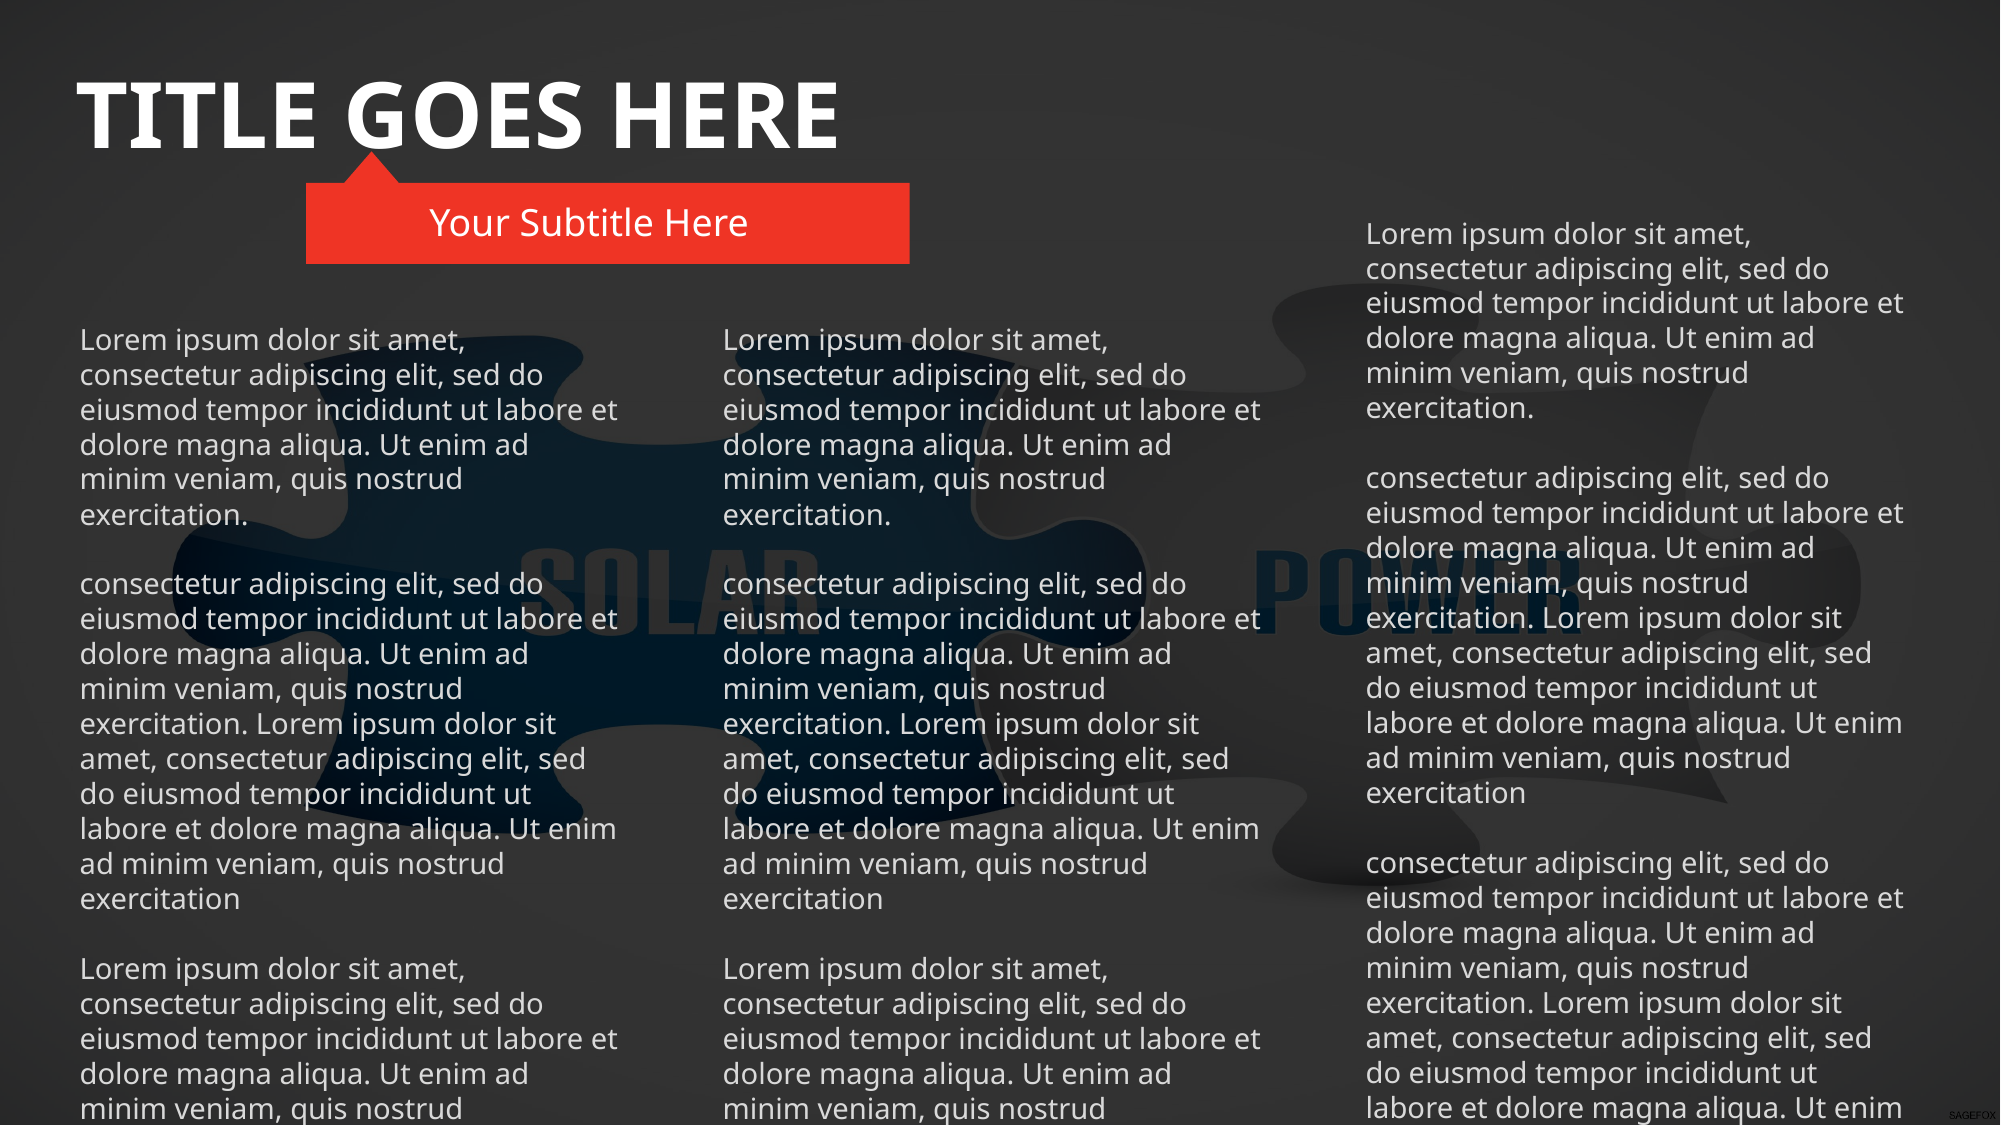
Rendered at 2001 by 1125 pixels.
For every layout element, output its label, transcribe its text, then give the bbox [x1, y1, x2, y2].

text_box Lorem ipsum dolor sit amet, consectetur adipiscing elit, sed do eiusmod tempor incididunt ut labore et dolore magna aliqua. Ut enim ad minim veniam, quis nostrud exercitation. consectetur adipiscing elit, sed do eiusmod tempor incididunt ut labore et dolore magna aliqua. Ut enim ad minim veniam, quis nostrud exercitation. Lorem ipsum dolor sit amet, consectetur adipiscing elit, sed do eiusmod tempor incididunt ut labore et dolore magna aliqua. Ut enim ad minim veniam, quis nostrud exercitation consectetur adipiscing elit, sed do eiusmod tempor incididunt ut labore et dolore magna aliqua. Ut enim ad minim veniam, quis nostrud exercitation. Lorem ipsum dolor sit amet, consectetur adipiscing elit, sed do eiusmod tempor incididunt ut labore et dolore magna aliqua. Ut enim ad minim veniam, quis nostrud exercitation [1350, 207, 1921, 1125]
text_box TITLE GOES HERE [60, 49, 965, 175]
text_box Lorem ipsum dolor sit amet, consectetur adipiscing elit, sed do eiusmod tempor incididunt ut labore et dolore magna aliqua. Ut enim ad minim veniam, quis nostrud exercitation. consectetur adipiscing elit, sed do eiusmod tempor incididunt ut labore et dolore magna aliqua. Ut enim ad minim veniam, quis nostrud exercitation. Lorem ipsum dolor sit amet, consectetur adipiscing elit, sed do eiusmod tempor incididunt ut labore et dolore magna aliqua. Ut enim ad minim veniam, quis nostrud exercitation Lorem ipsum dolor sit amet, consectetur adipiscing elit, sed do eiusmod tempor incididunt ut labore et dolore magna aliqua. Ut enim ad minim veniam, quis nostrud exercitation [707, 313, 1278, 1125]
text_box Lorem ipsum dolor sit amet, consectetur adipiscing elit, sed do eiusmod tempor incididunt ut labore et dolore magna aliqua. Ut enim ad minim veniam, quis nostrud exercitation. consectetur adipiscing elit, sed do eiusmod tempor incididunt ut labore et dolore magna aliqua. Ut enim ad minim veniam, quis nostrud exercitation. Lorem ipsum dolor sit amet, consectetur adipiscing elit, sed do eiusmod tempor incididunt ut labore et dolore magna aliqua. Ut enim ad minim veniam, quis nostrud exercitation Lorem ipsum dolor sit amet, consectetur adipiscing elit, sed do eiusmod tempor incididunt ut labore et dolore magna aliqua. Ut enim ad minim veniam, quis nostrud exercitation. [64, 313, 635, 1125]
picture [0, 0, 2001, 1125]
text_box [306, 151, 910, 264]
